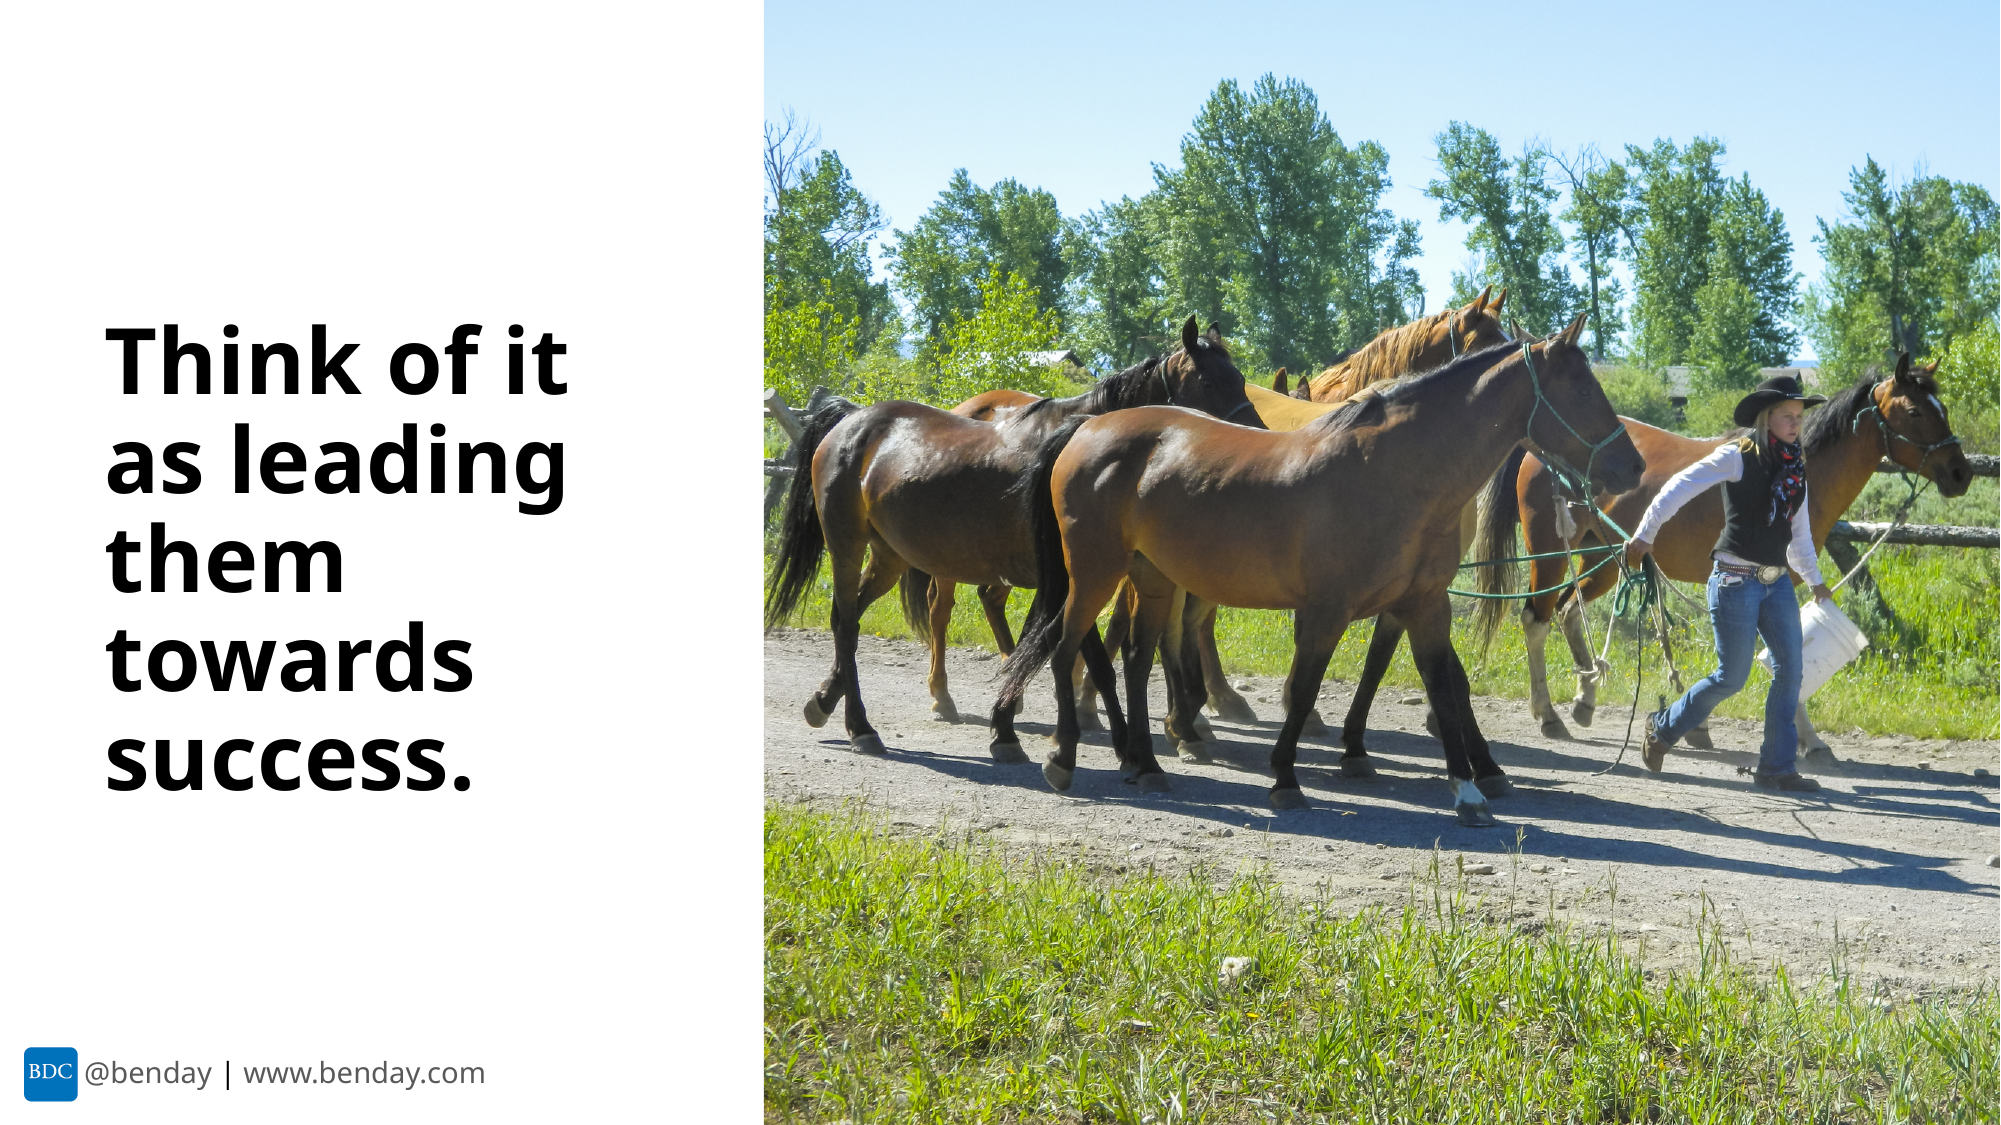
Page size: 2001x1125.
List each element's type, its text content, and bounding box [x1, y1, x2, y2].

picture [763, 0, 2000, 1125]
title Think of it as leading them towards success. [89, 108, 652, 1017]
picture [16, 1036, 84, 1108]
